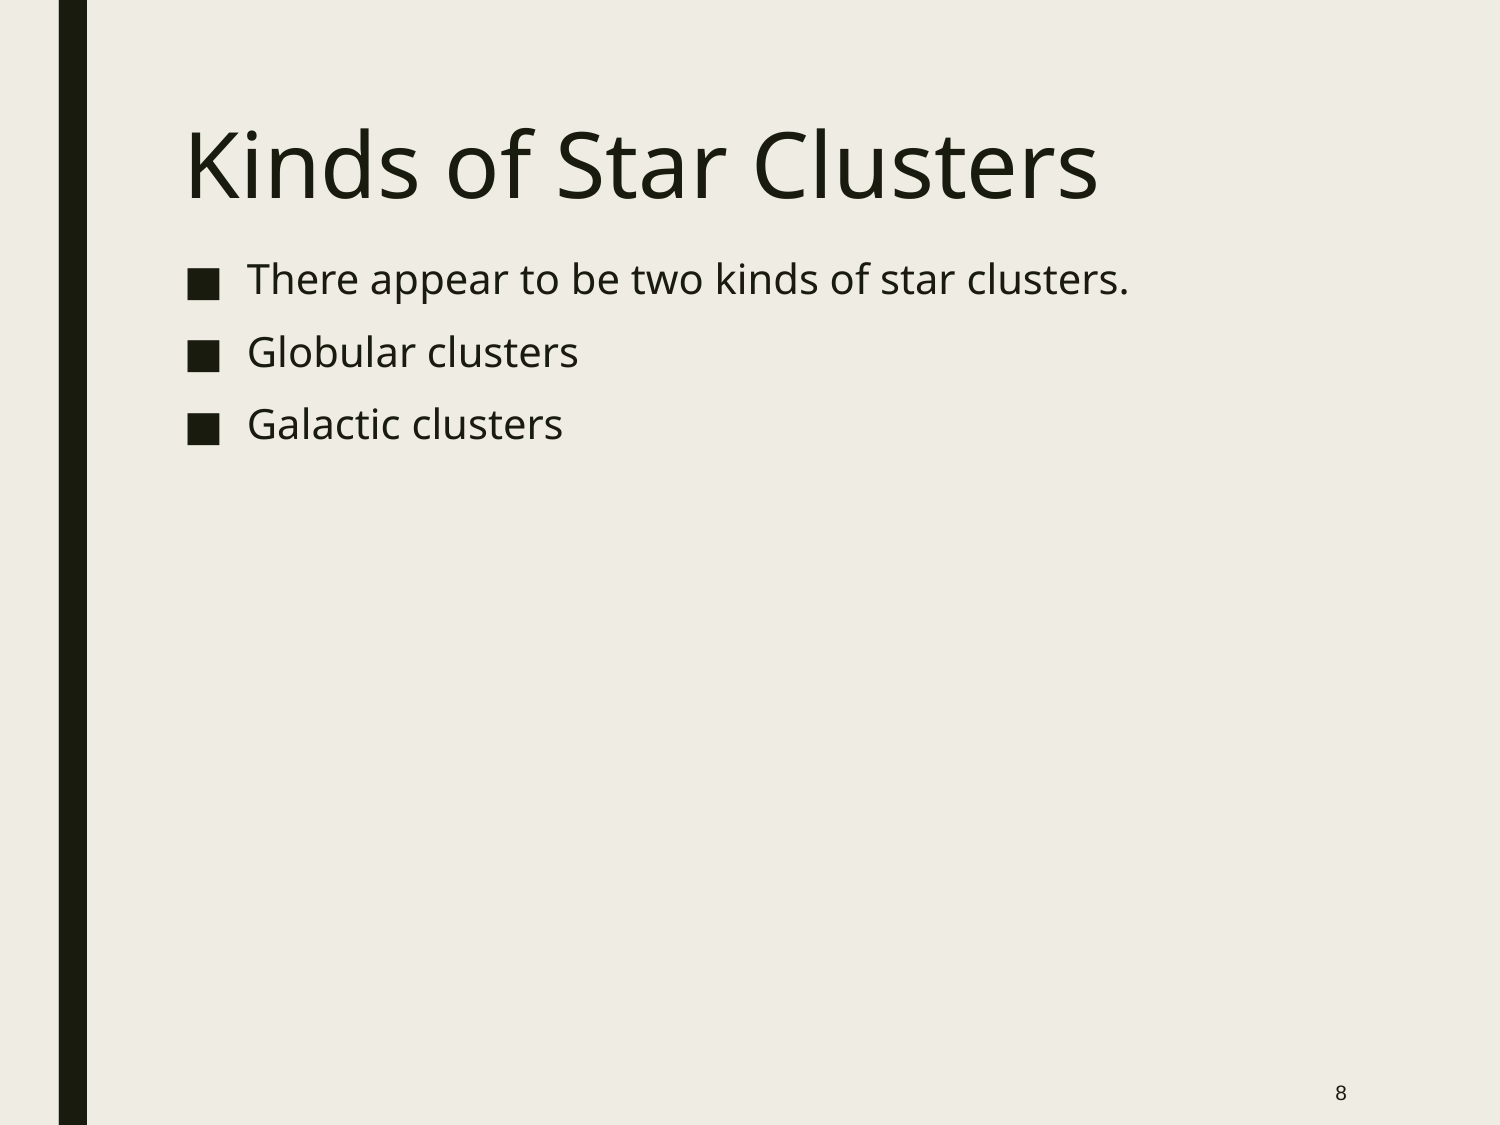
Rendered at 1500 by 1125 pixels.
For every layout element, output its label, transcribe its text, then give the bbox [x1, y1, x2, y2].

list There appear to be two kinds of star clusters. Globular clusters Galactic clusters [168, 249, 1351, 1050]
slide_number 8 [1165, 1058, 1362, 1125]
title Kinds of Star Clusters [168, 112, 1351, 233]
